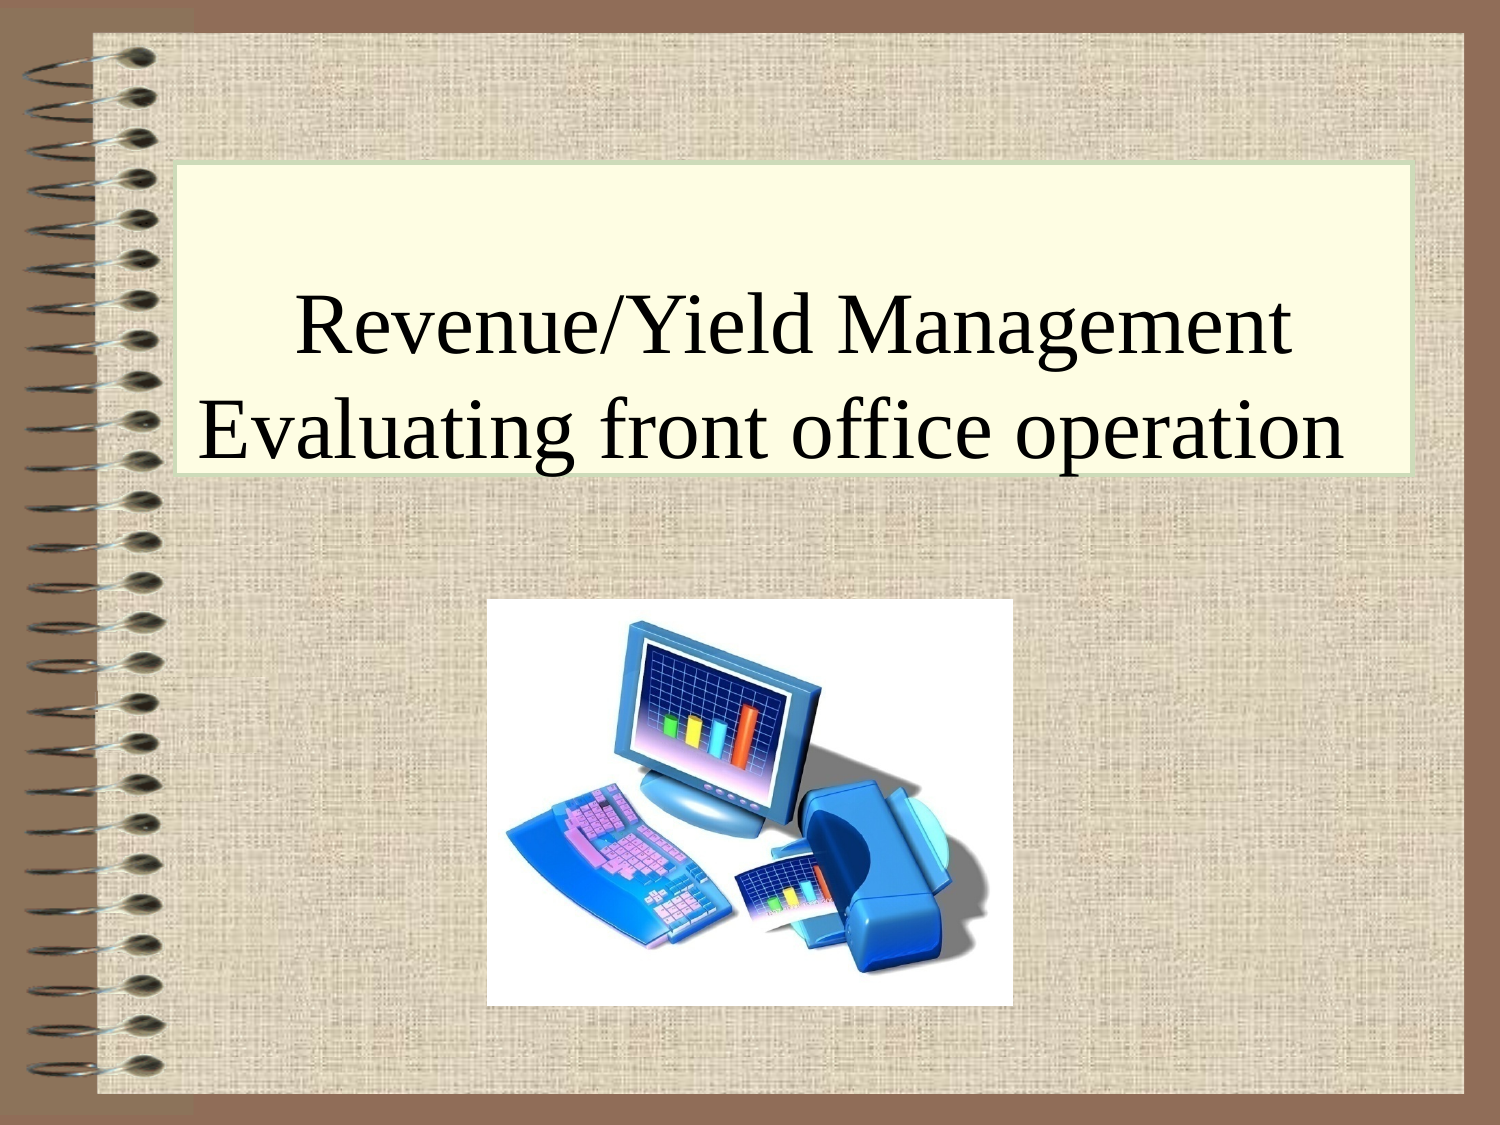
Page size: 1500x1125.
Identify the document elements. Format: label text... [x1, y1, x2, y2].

picture [0, 8, 1465, 1115]
title Revenue/Yield Management Evaluating front office operation [173, 160, 1415, 477]
subtitle [199, 474, 1251, 763]
